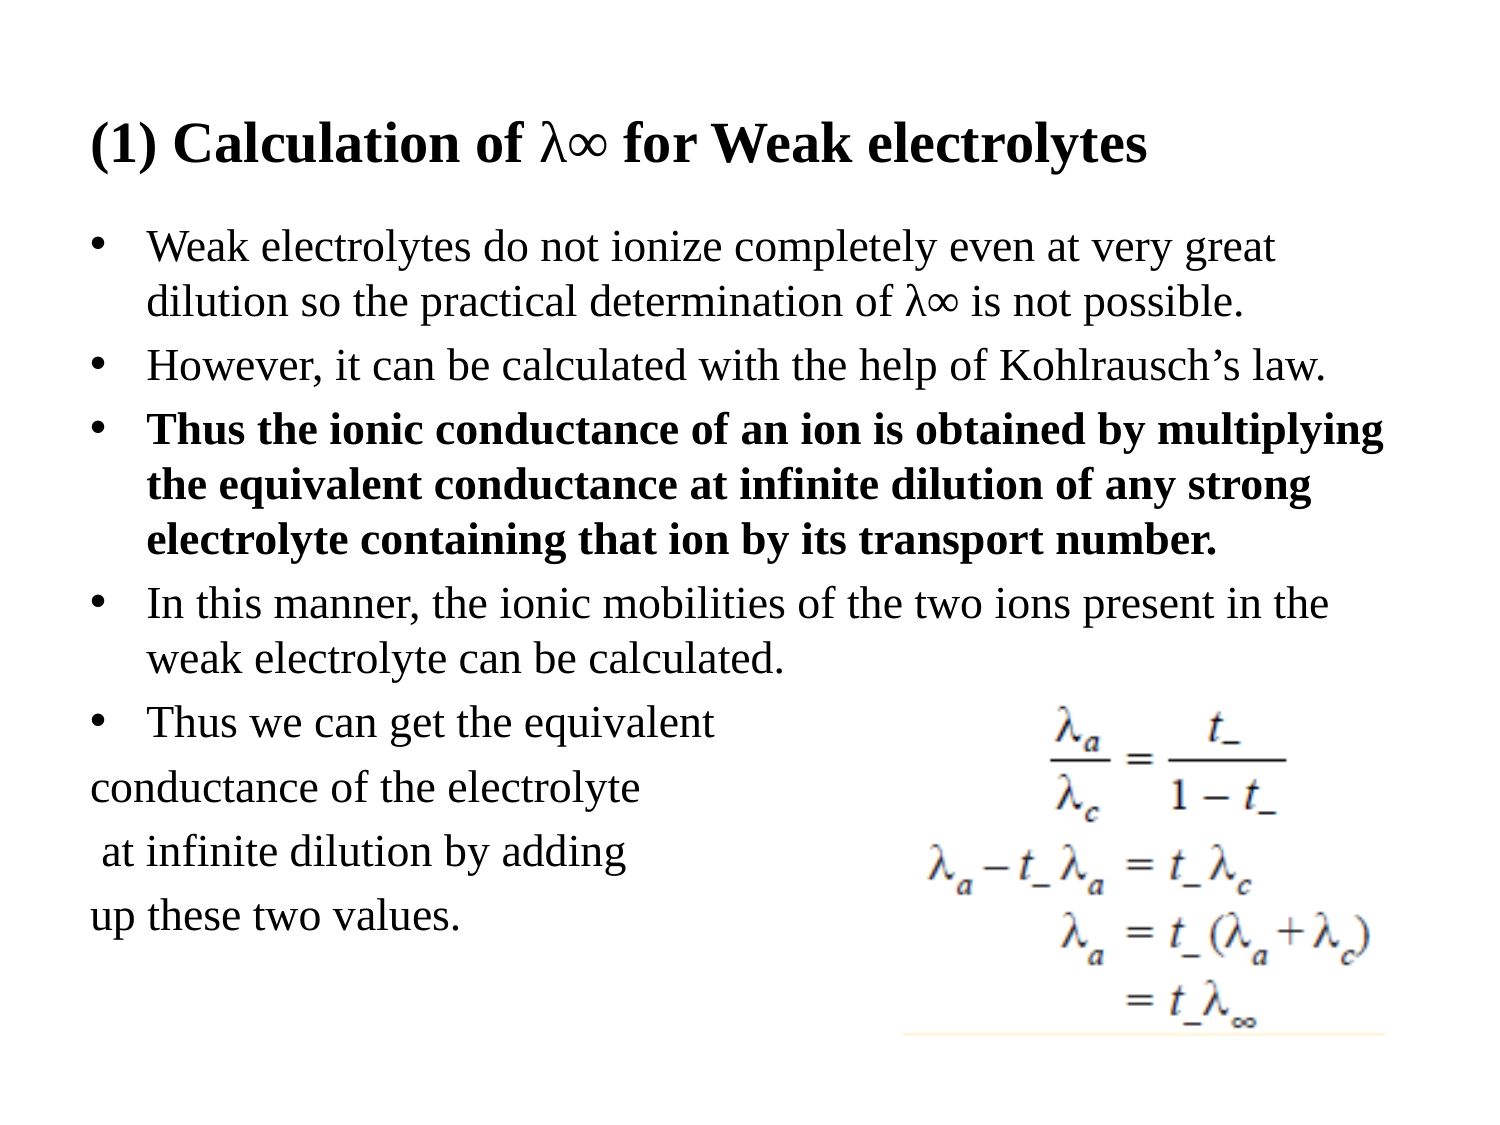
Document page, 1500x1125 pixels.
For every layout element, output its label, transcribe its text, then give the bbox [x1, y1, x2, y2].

picture [903, 692, 1385, 1036]
list Weak electrolytes do not ionize completely even at very great dilution so the practical determination of λ∞ is not possible. However, it can be calculated with the help of Kohlrausch’s law. Thus the ionic conductance of an ion is obtained by multiplying the equivalent conductance at infinite dilution of any strong electrolyte containing that ion by its transport number. In this manner, the ionic mobilities of the two ions present in the weak electrolyte can be calculated. Thus we can get the equivalent conductance of the electrolyte at infinite dilution by adding up these two values. [75, 208, 1425, 951]
title (1) Calculation of λ∞ for Weak electrolytes [75, 45, 1425, 208]
